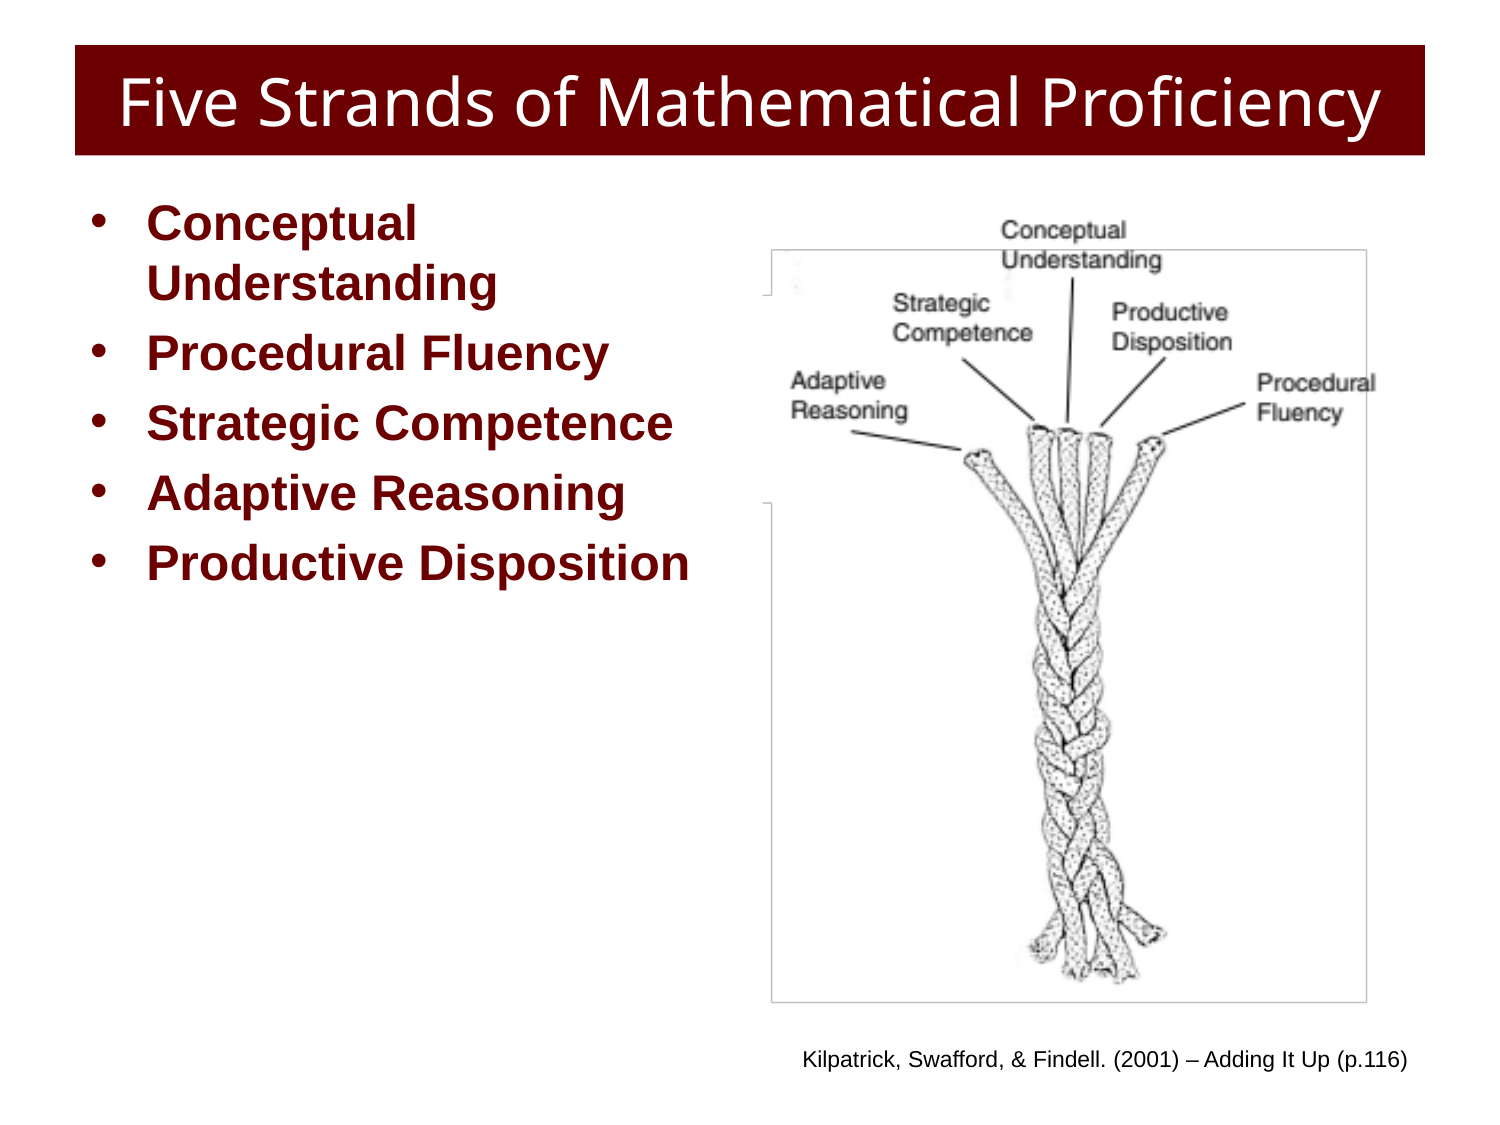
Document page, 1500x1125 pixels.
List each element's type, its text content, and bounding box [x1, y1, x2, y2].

text_box Kilpatrick, Swafford, & Findell. (2001) – Adding It Up (p.116) [147, 1036, 1424, 1079]
list Conceptual Understanding Procedural Fluency Strategic Competence Adaptive Reasoning Productive Disposition [75, 182, 738, 1005]
title Five Strands of Mathematical Proficiency [75, 45, 1425, 156]
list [762, 182, 1426, 1006]
